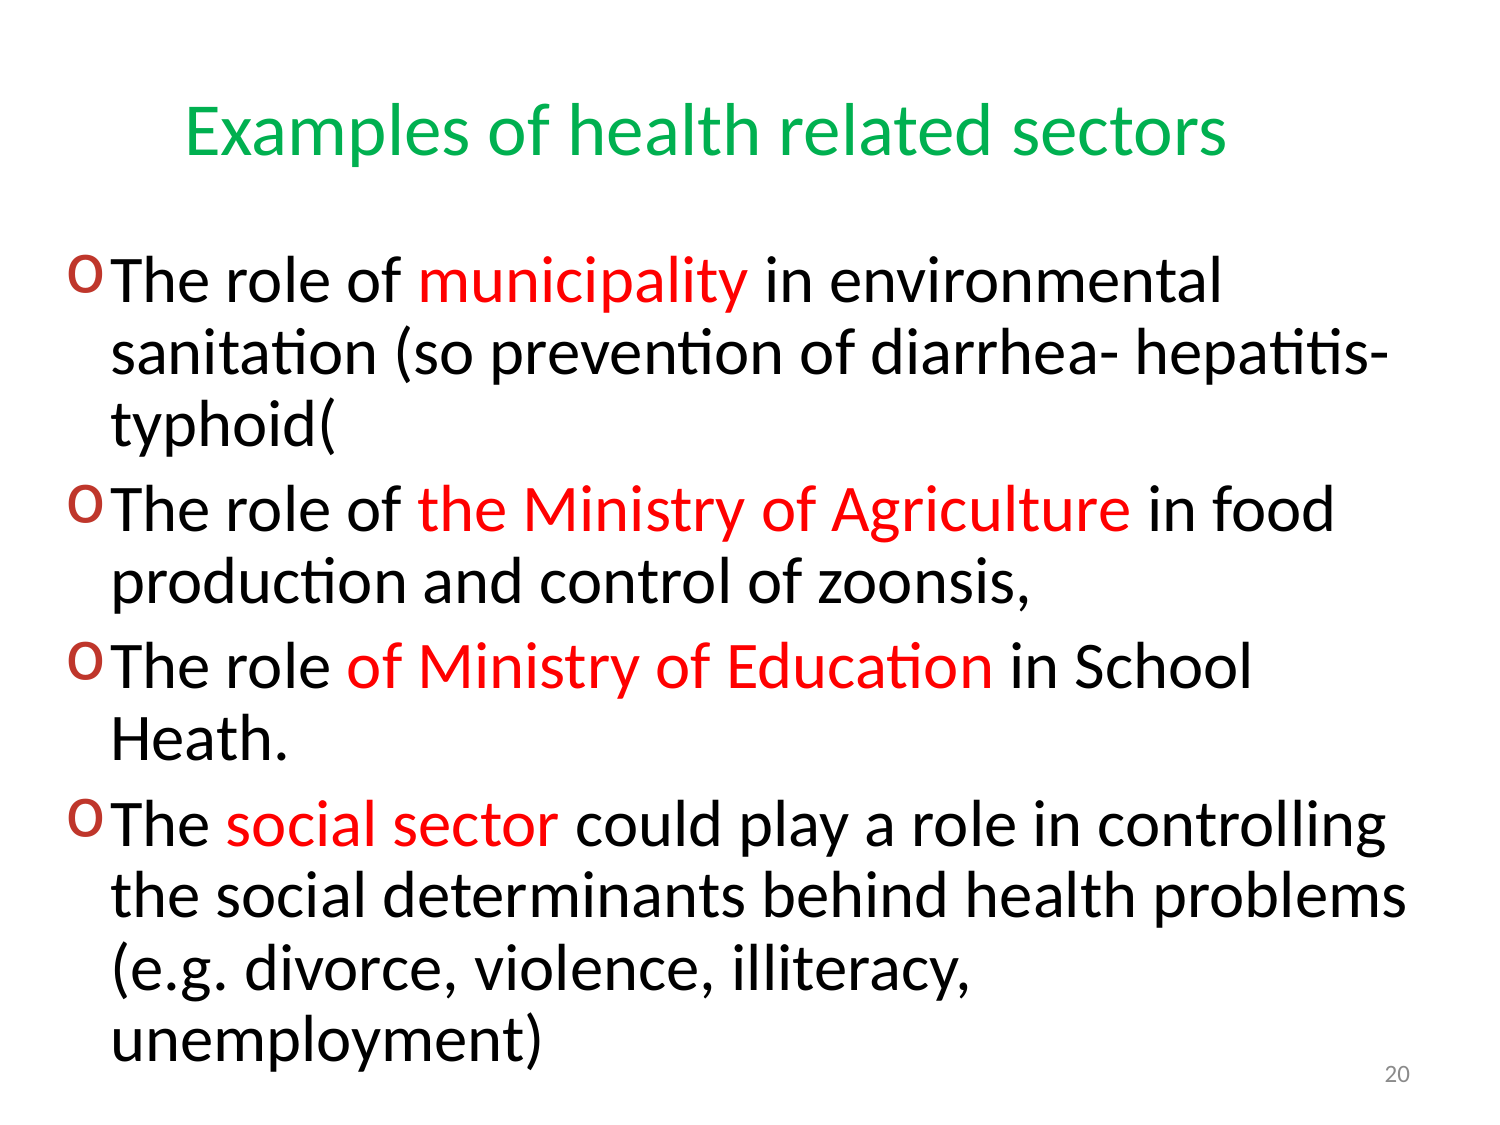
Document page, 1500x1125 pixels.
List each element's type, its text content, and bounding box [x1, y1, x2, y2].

slide_number 20 [1074, 1042, 1425, 1103]
list The role of municipality in environmental sanitation (so prevention of diarrhea- hepatitis-typhoid( The role of the Ministry of Agriculture in food production and control of zoonsis, The role of Ministry of Education in School Heath. The social sector could play a role in controlling the social determinants behind health problems (e.g. divorce, violence, illiteracy, unemployment) [50, 237, 1425, 1075]
title Examples of health related sectors [75, 50, 1338, 201]
